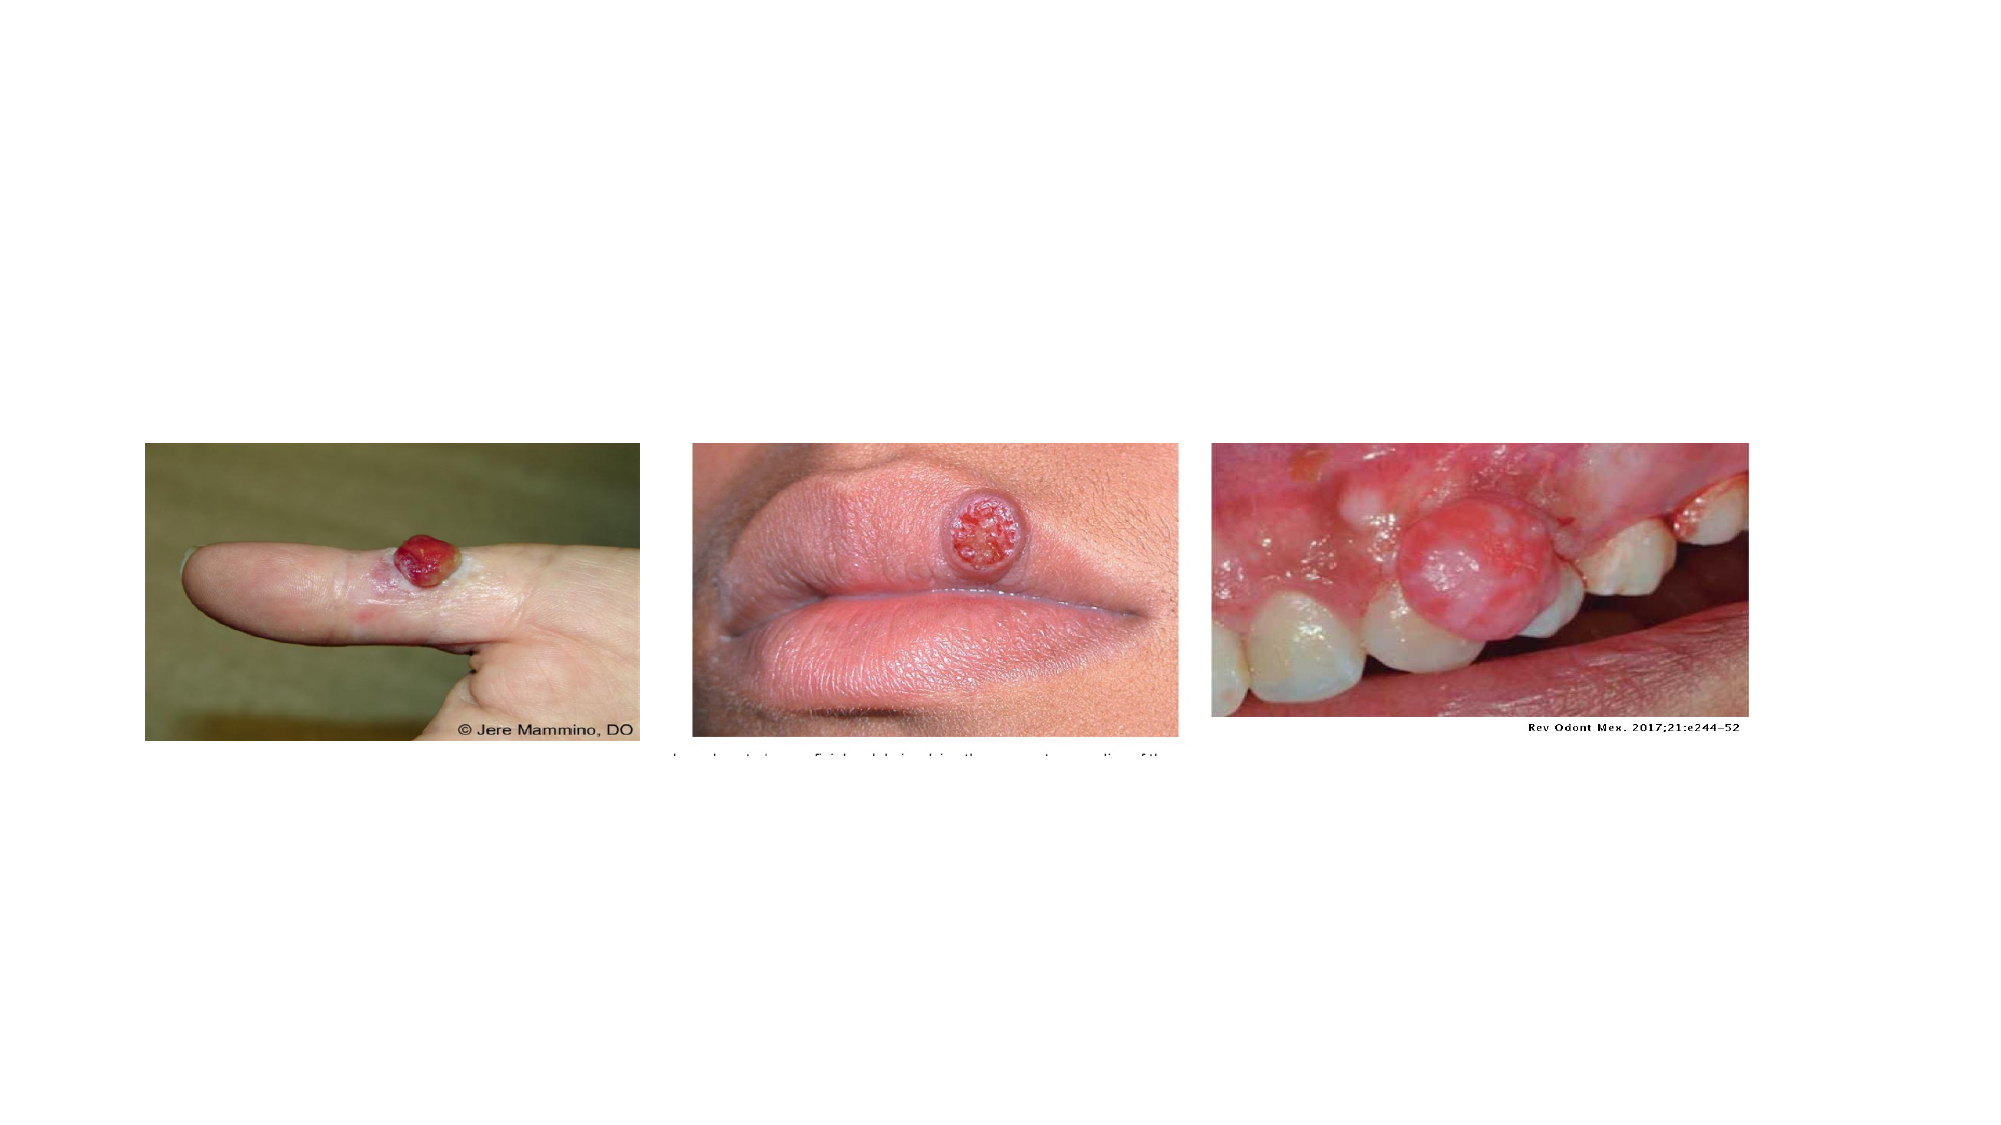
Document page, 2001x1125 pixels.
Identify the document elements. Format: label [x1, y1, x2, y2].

list [1211, 443, 1749, 741]
picture [145, 443, 640, 741]
picture [674, 443, 1194, 756]
